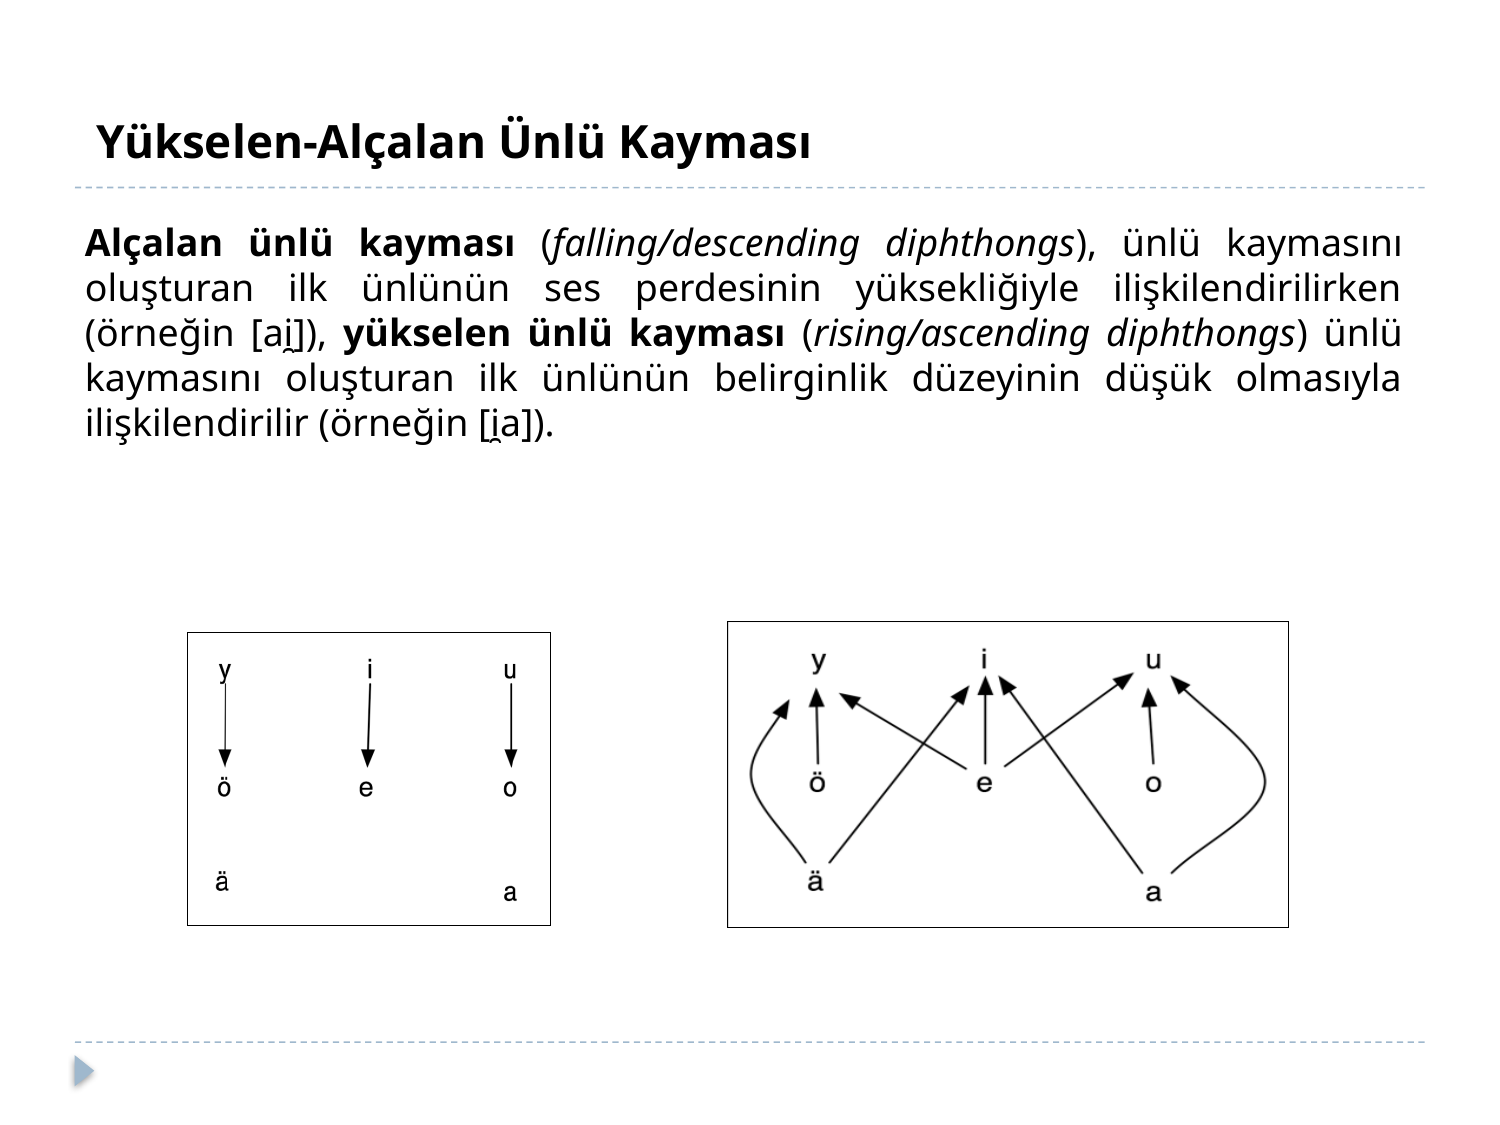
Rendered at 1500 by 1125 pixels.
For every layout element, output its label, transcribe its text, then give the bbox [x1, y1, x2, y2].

text_box Alçalan ünlü kayması (falling/descending diphthongs), ünlü kaymasını oluşturan ilk ünlünün ses perdesinin yüksekliğiyle ilişkilendirilirken (örneğin [ai̯]), yükselen ünlü kayması (rising/ascending diphthongs) ünlü kaymasını oluşturan ilk ünlünün belirginlik düzeyinin düşük olmasıyla ilişkilendirilir (örneğin [i̯a]). [70, 211, 1418, 451]
picture [187, 632, 551, 927]
text_box Yükselen-Alçalan Ünlü Kayması [82, 105, 1395, 176]
picture [726, 620, 1290, 928]
